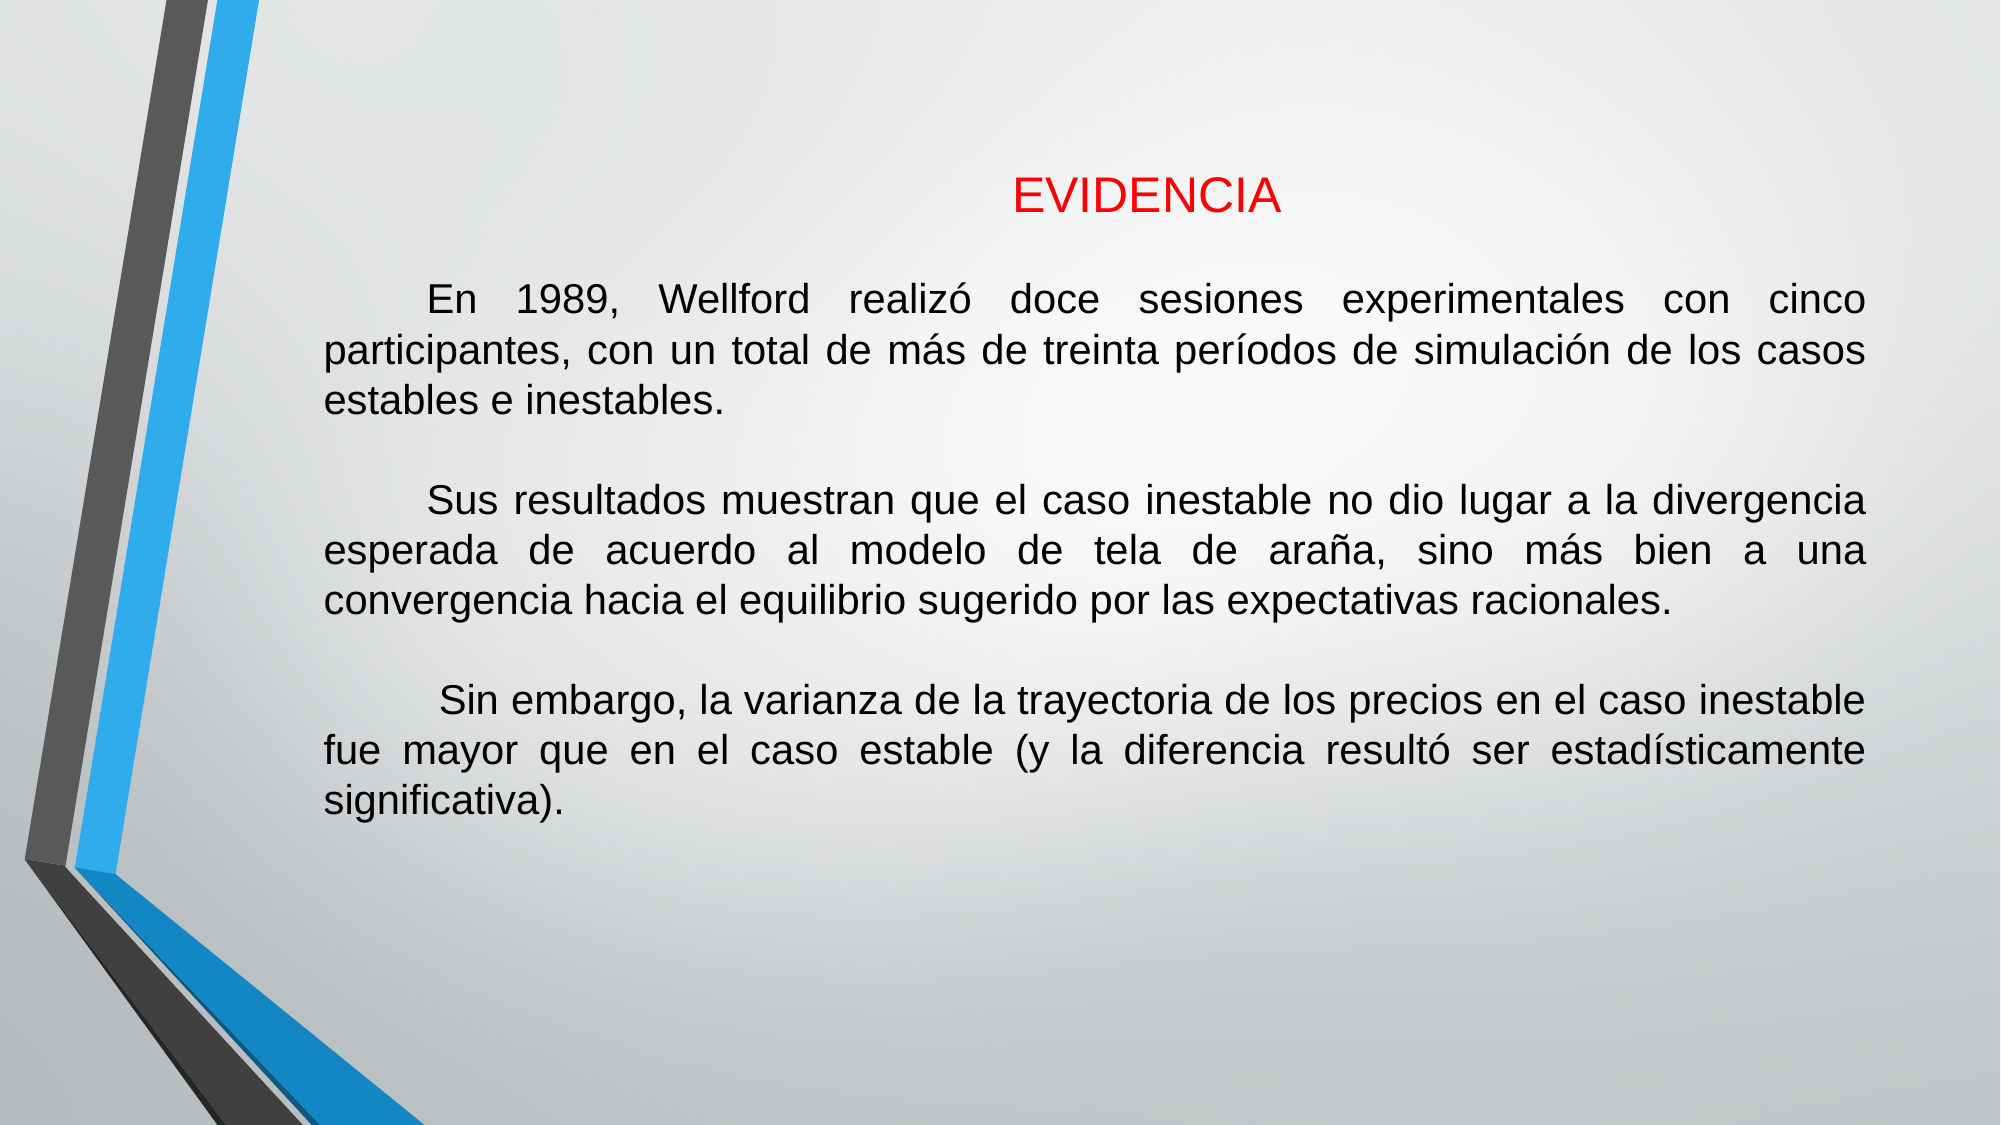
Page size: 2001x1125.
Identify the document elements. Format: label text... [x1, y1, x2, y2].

text_box EVIDENCIA En 1989, Wellford realizó doce sesiones experimentales con cinco participantes, con un total de más de treinta períodos de simulación de los casos estables e inestables. Sus resultados muestran que el caso inestable no dio lugar a la divergencia esperada de acuerdo al modelo de tela de araña, sino más bien a una convergencia hacia el equilibrio sugerido por las expectativas racionales. Sin embargo, la varianza de la trayectoria de los precios en el caso inestable fue mayor que en el caso estable (y la diferencia resultó ser estadísticamente significativa). [308, 154, 1882, 880]
